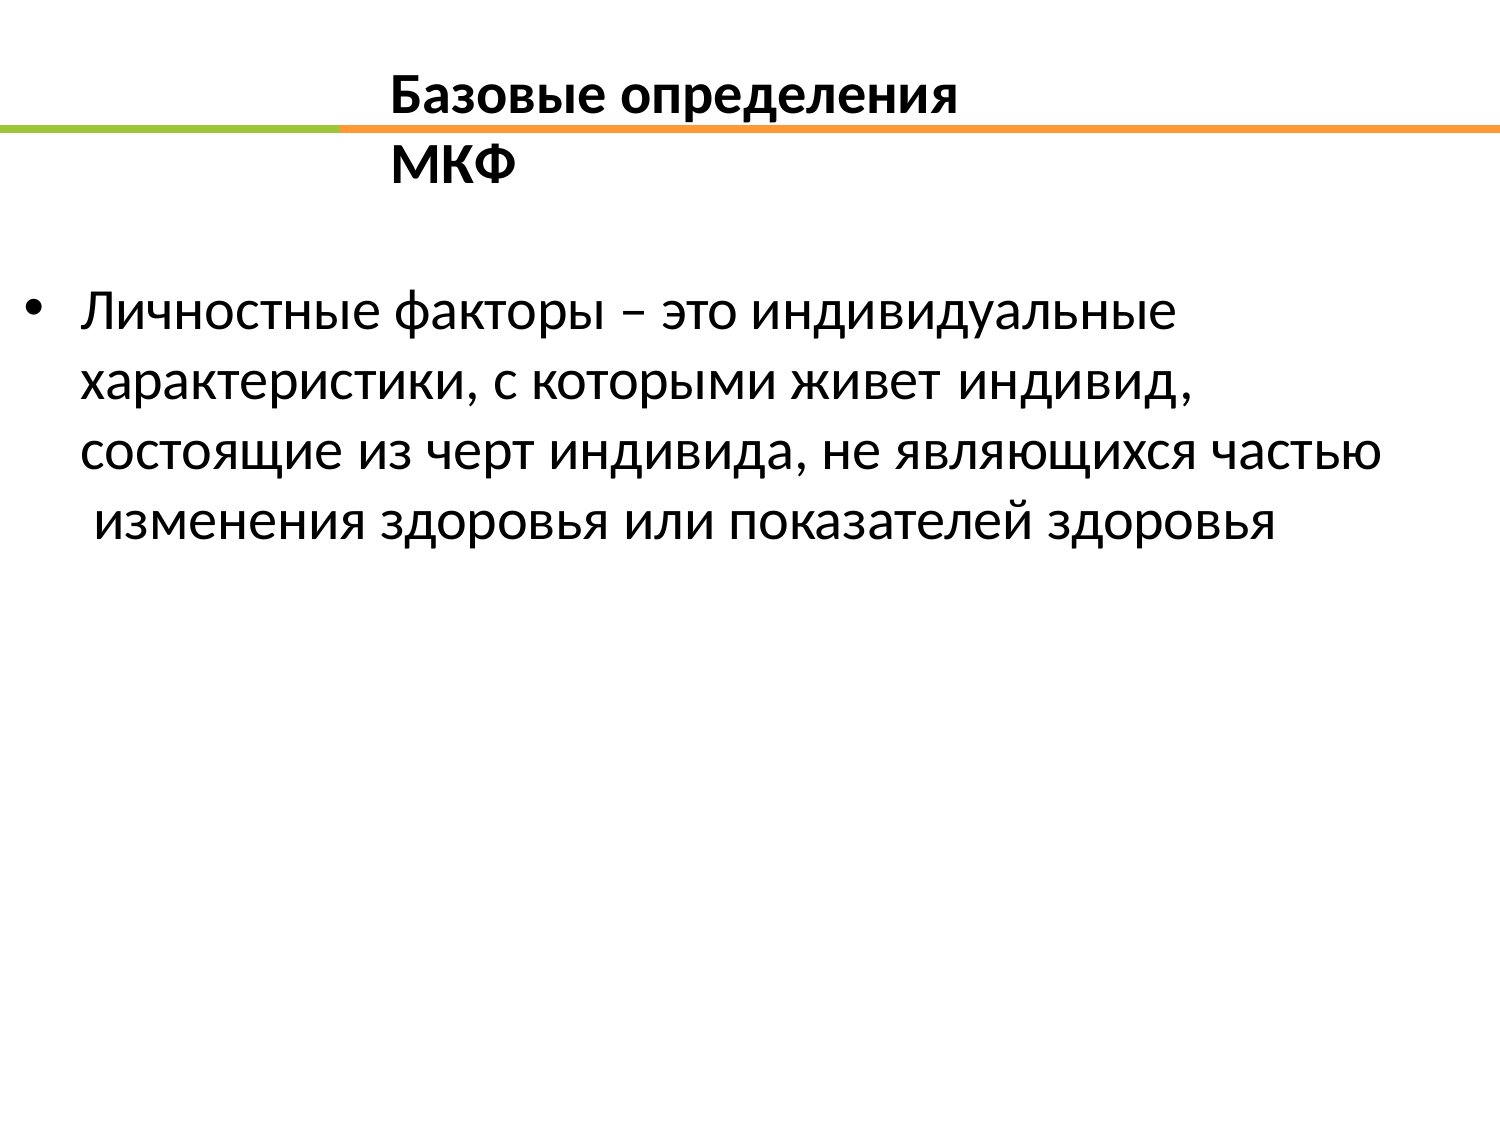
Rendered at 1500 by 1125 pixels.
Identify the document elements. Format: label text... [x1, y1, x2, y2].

title Базовые определения МКФ [388, 130, 1112, 243]
title Базовые определения МКФ [388, 52, 1112, 129]
text_box Личностные факторы – это индивидуальные характеристики, с которыми живет индивид, состоящие из черт индивида, не являющихся частью изменения здоровья или показателей здоровья [21, 268, 1394, 551]
